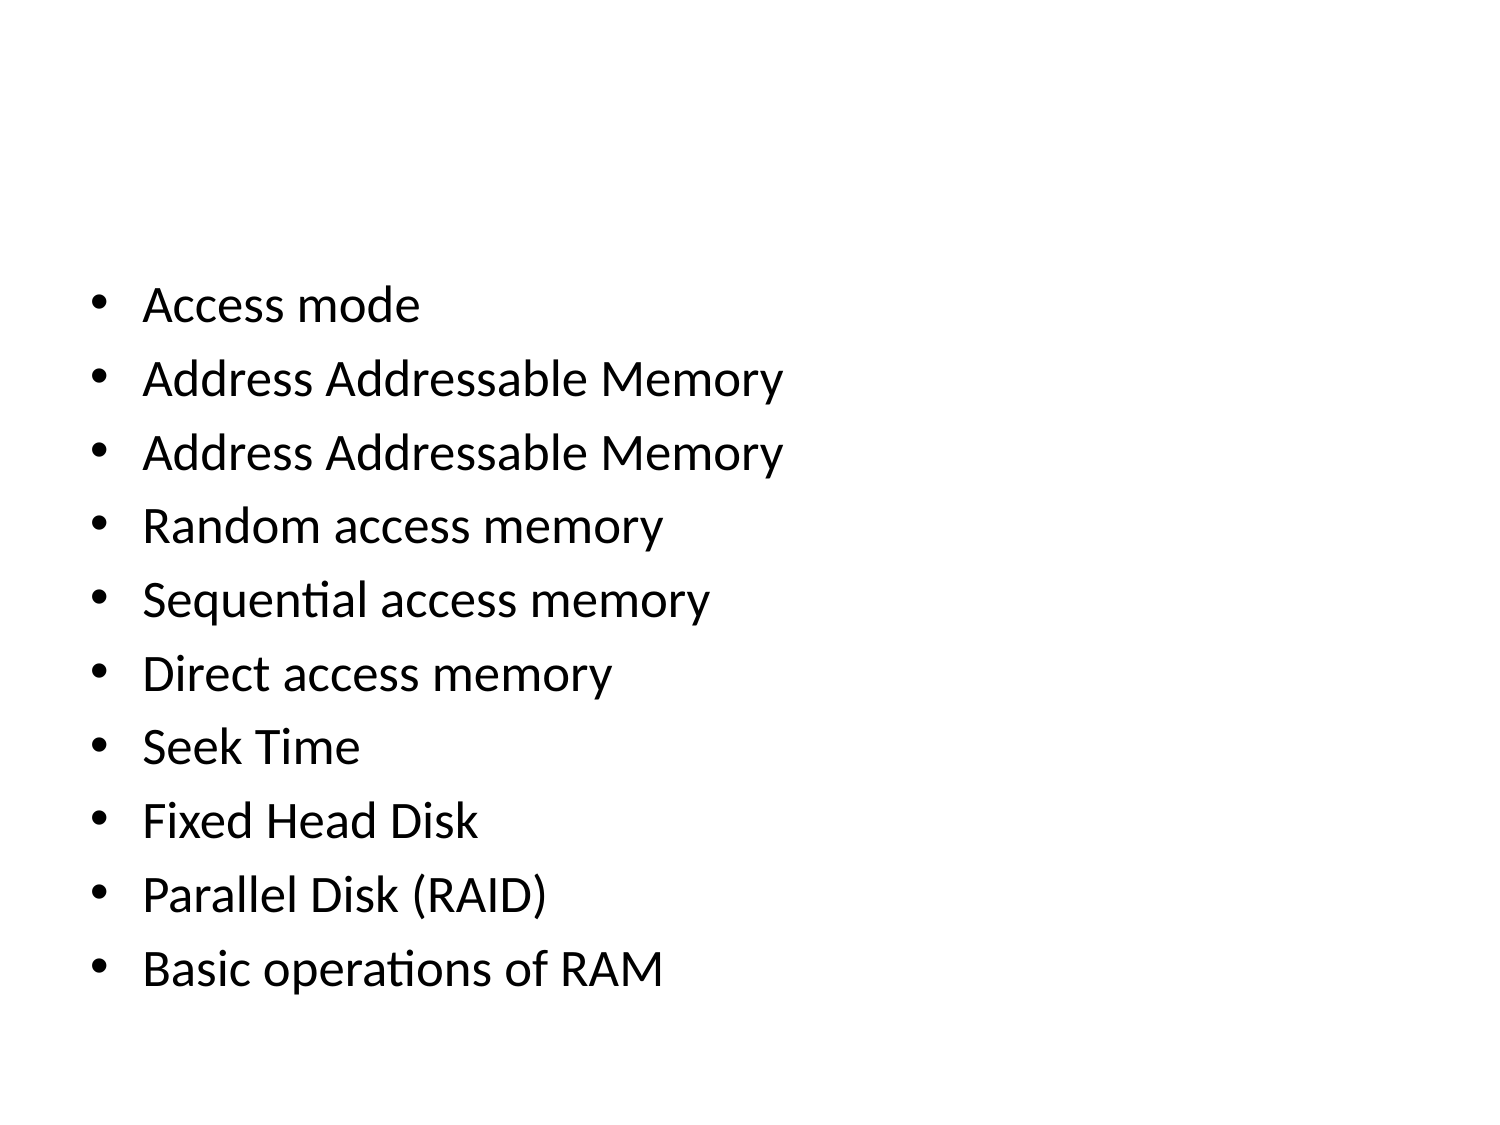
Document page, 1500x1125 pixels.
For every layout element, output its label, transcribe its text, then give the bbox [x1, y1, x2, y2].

list Access mode Address Addressable Memory Address Addressable Memory Random access memory Sequential access memory Direct access memory Seek Time Fixed Head Disk Parallel Disk (RAID) Basic operations of RAM [75, 262, 1425, 1005]
